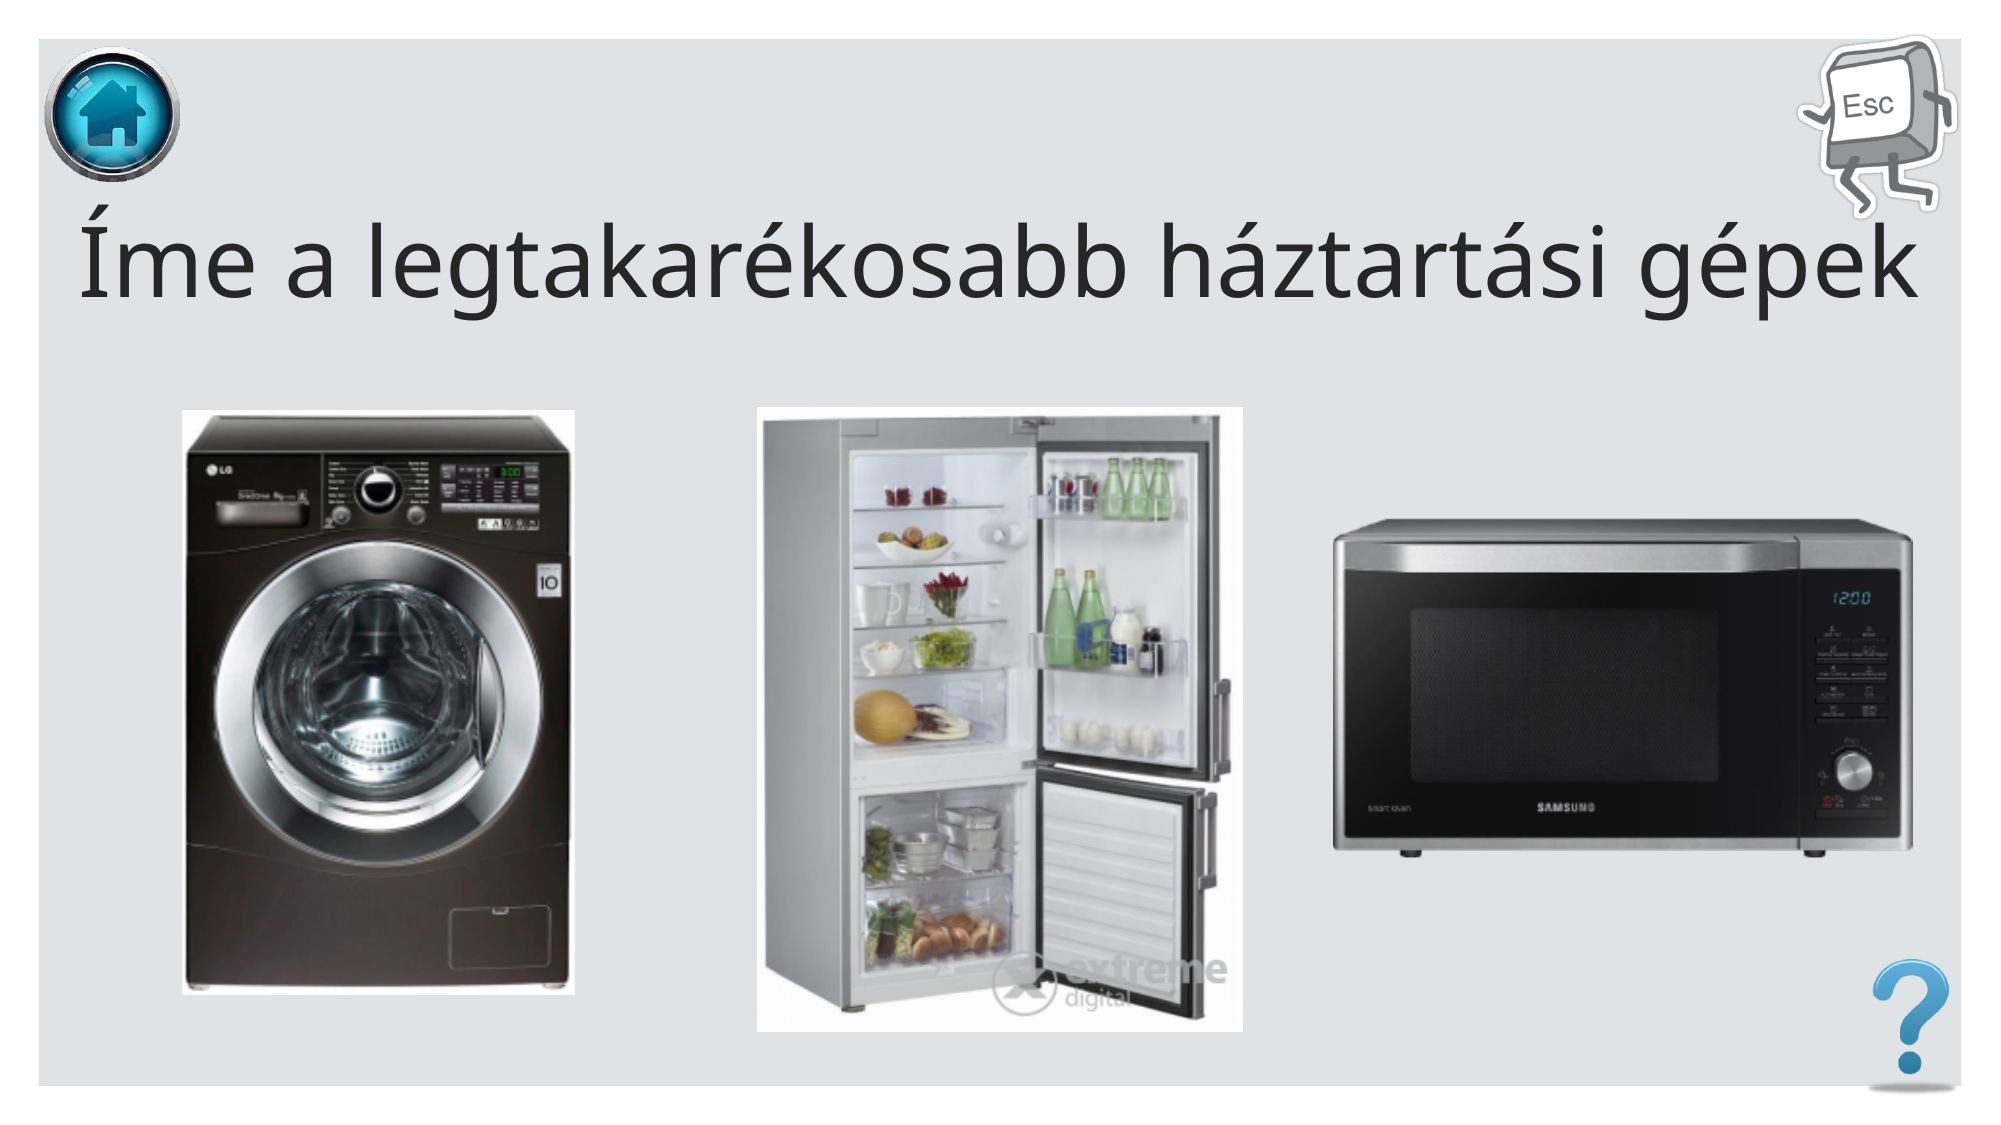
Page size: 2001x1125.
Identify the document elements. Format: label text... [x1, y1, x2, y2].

picture [1777, 31, 1977, 223]
picture [1333, 489, 1913, 890]
title Íme a legtakarékosabb háztartási gépek [49, 153, 1951, 379]
picture [44, 46, 180, 182]
picture [85, 410, 671, 995]
picture [1864, 959, 1958, 1096]
picture [757, 407, 1243, 1033]
